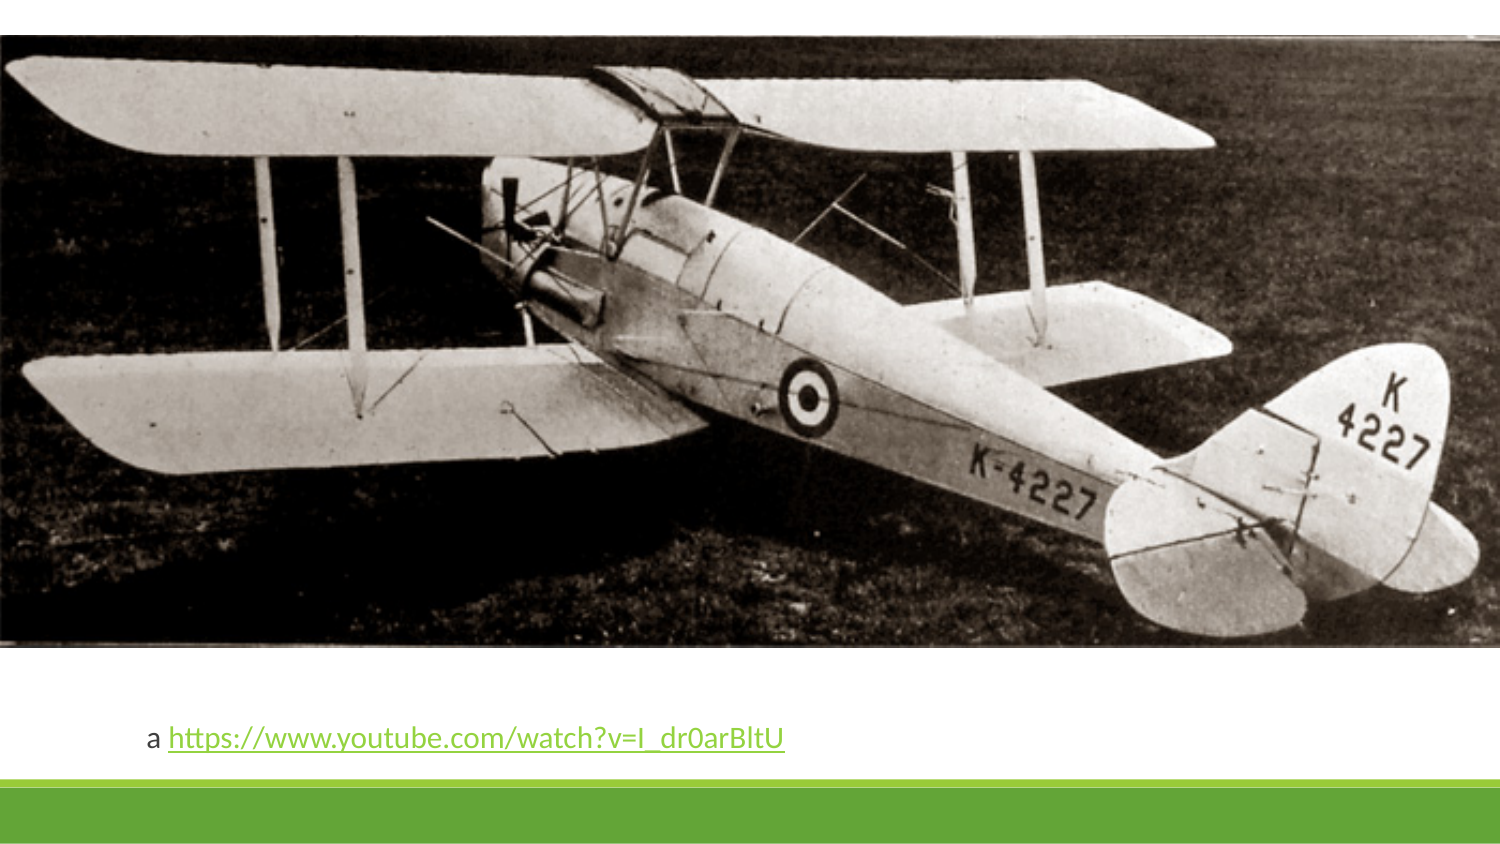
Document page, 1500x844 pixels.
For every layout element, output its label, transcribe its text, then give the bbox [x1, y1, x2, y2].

picture [0, 34, 1500, 649]
list a https://www.youtube.com/watch?v=I_dr0arBltU [135, 714, 1373, 772]
